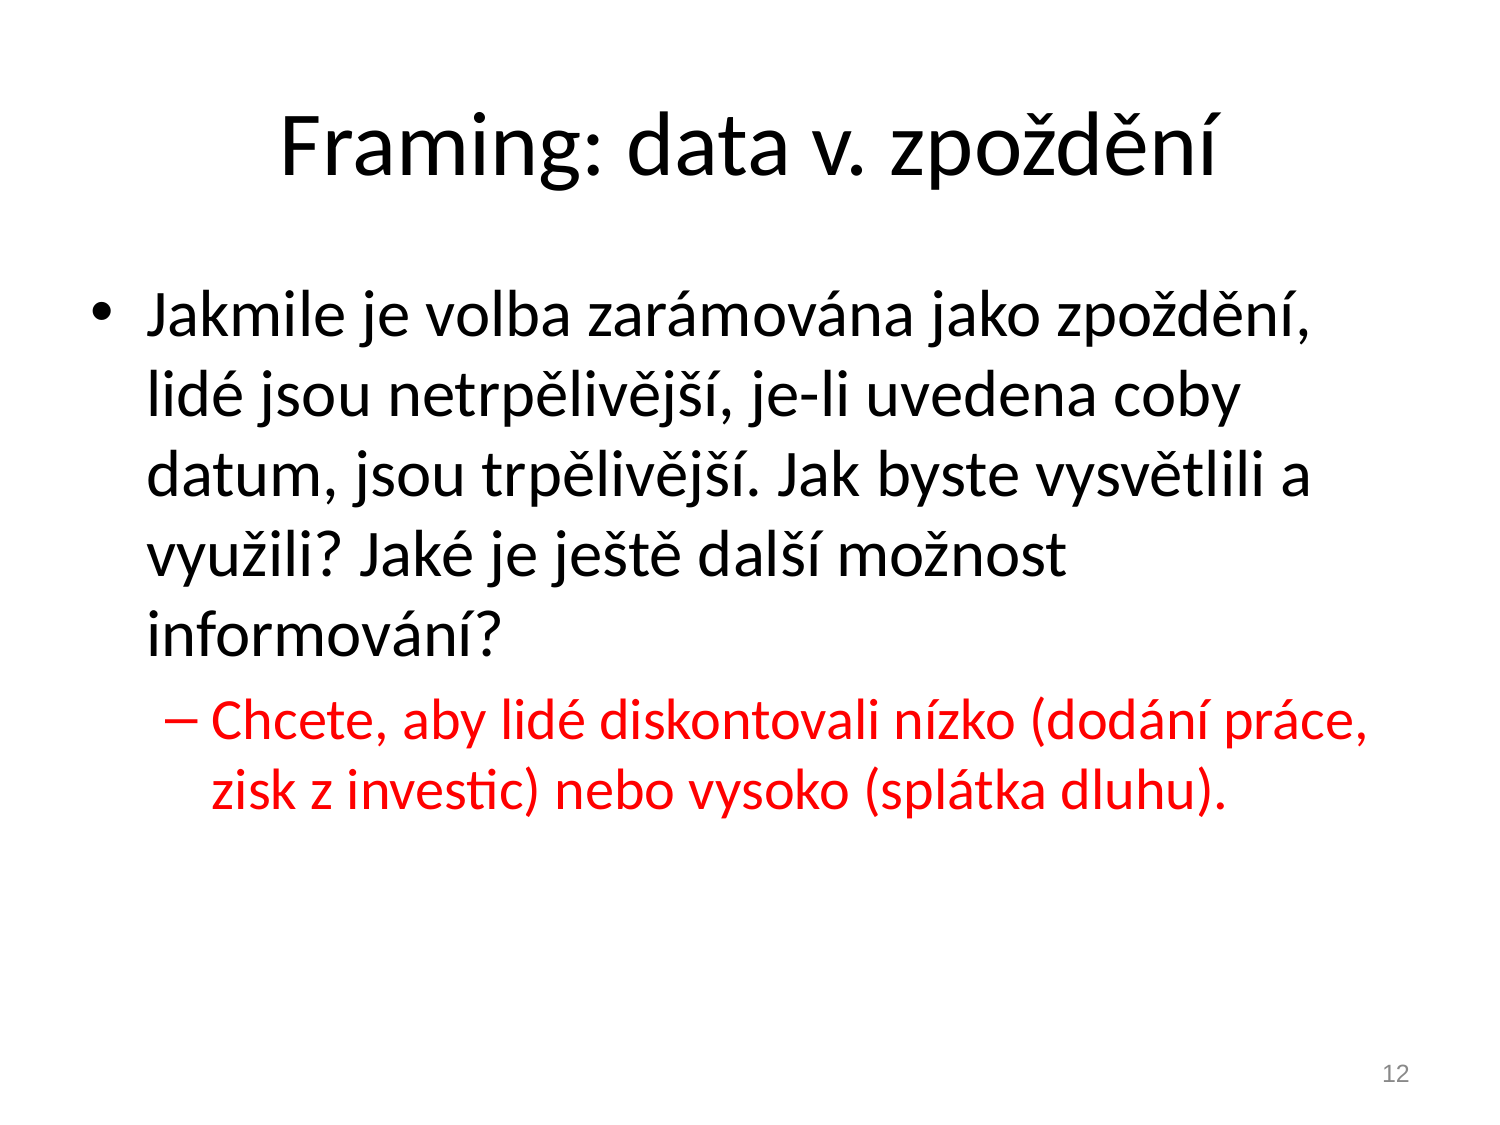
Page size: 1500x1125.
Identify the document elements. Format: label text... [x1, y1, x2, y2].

list Jakmile je volba zarámována jako zpoždění, lidé jsou netrpělivější, je-li uvedena coby datum, jsou trpělivější. Jak byste vysvětlili a využili? Jaké je ještě další možnost informování? Chcete, aby lidé diskontovali nízko (dodání práce, zisk z investic) nebo vysoko (splátka dluhu). [74, 262, 1426, 1006]
slide_number 12 [1074, 1042, 1425, 1103]
title Framing: data v. zpoždění [74, 44, 1426, 233]
